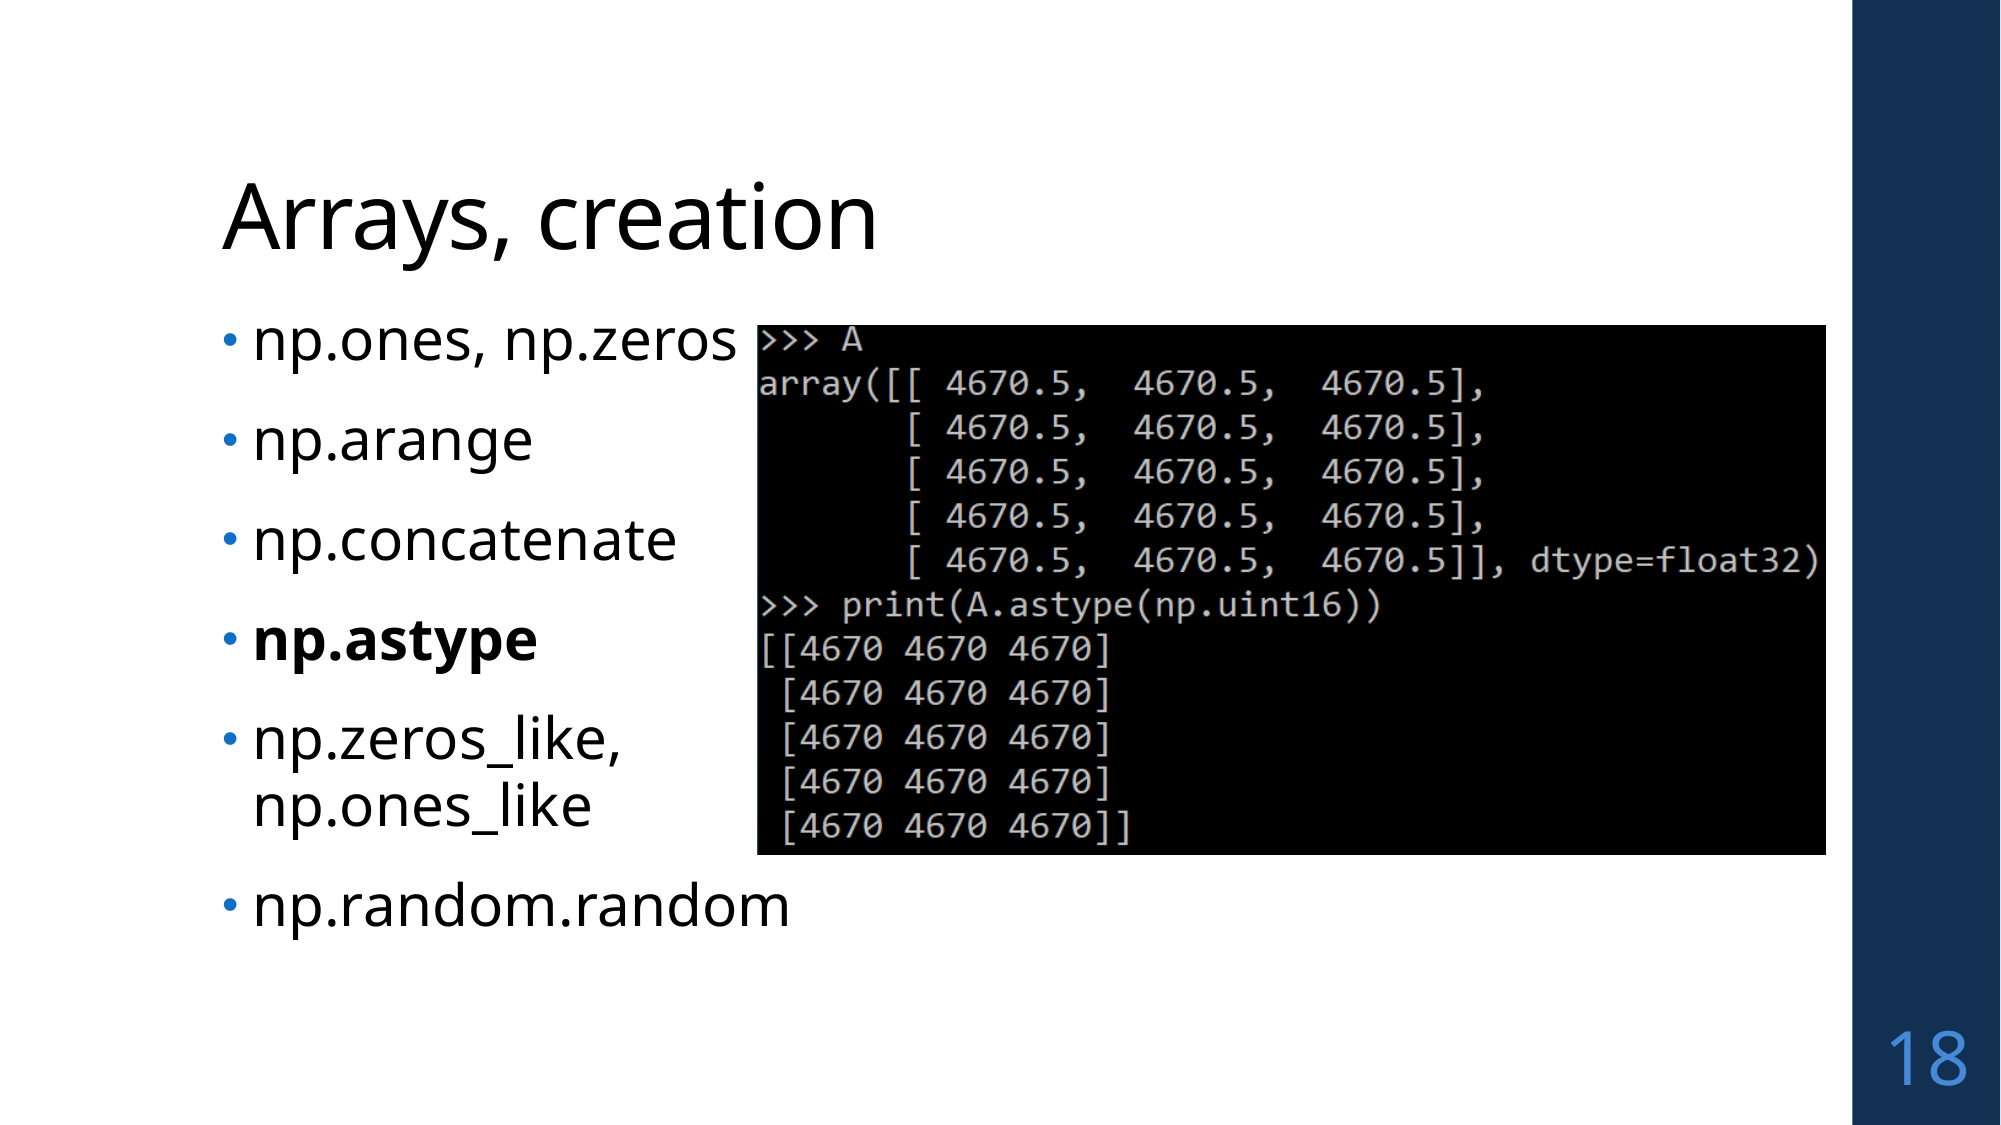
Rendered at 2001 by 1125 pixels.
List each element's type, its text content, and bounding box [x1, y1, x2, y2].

picture [756, 325, 1827, 855]
list np.ones, np.zeros np.arange np.concatenate np.astype np.zeros_like, np.ones_like np.random.random [206, 299, 942, 1014]
title Arrays, creation [206, 60, 1797, 278]
slide_number 18 [1852, 1012, 2000, 1110]
